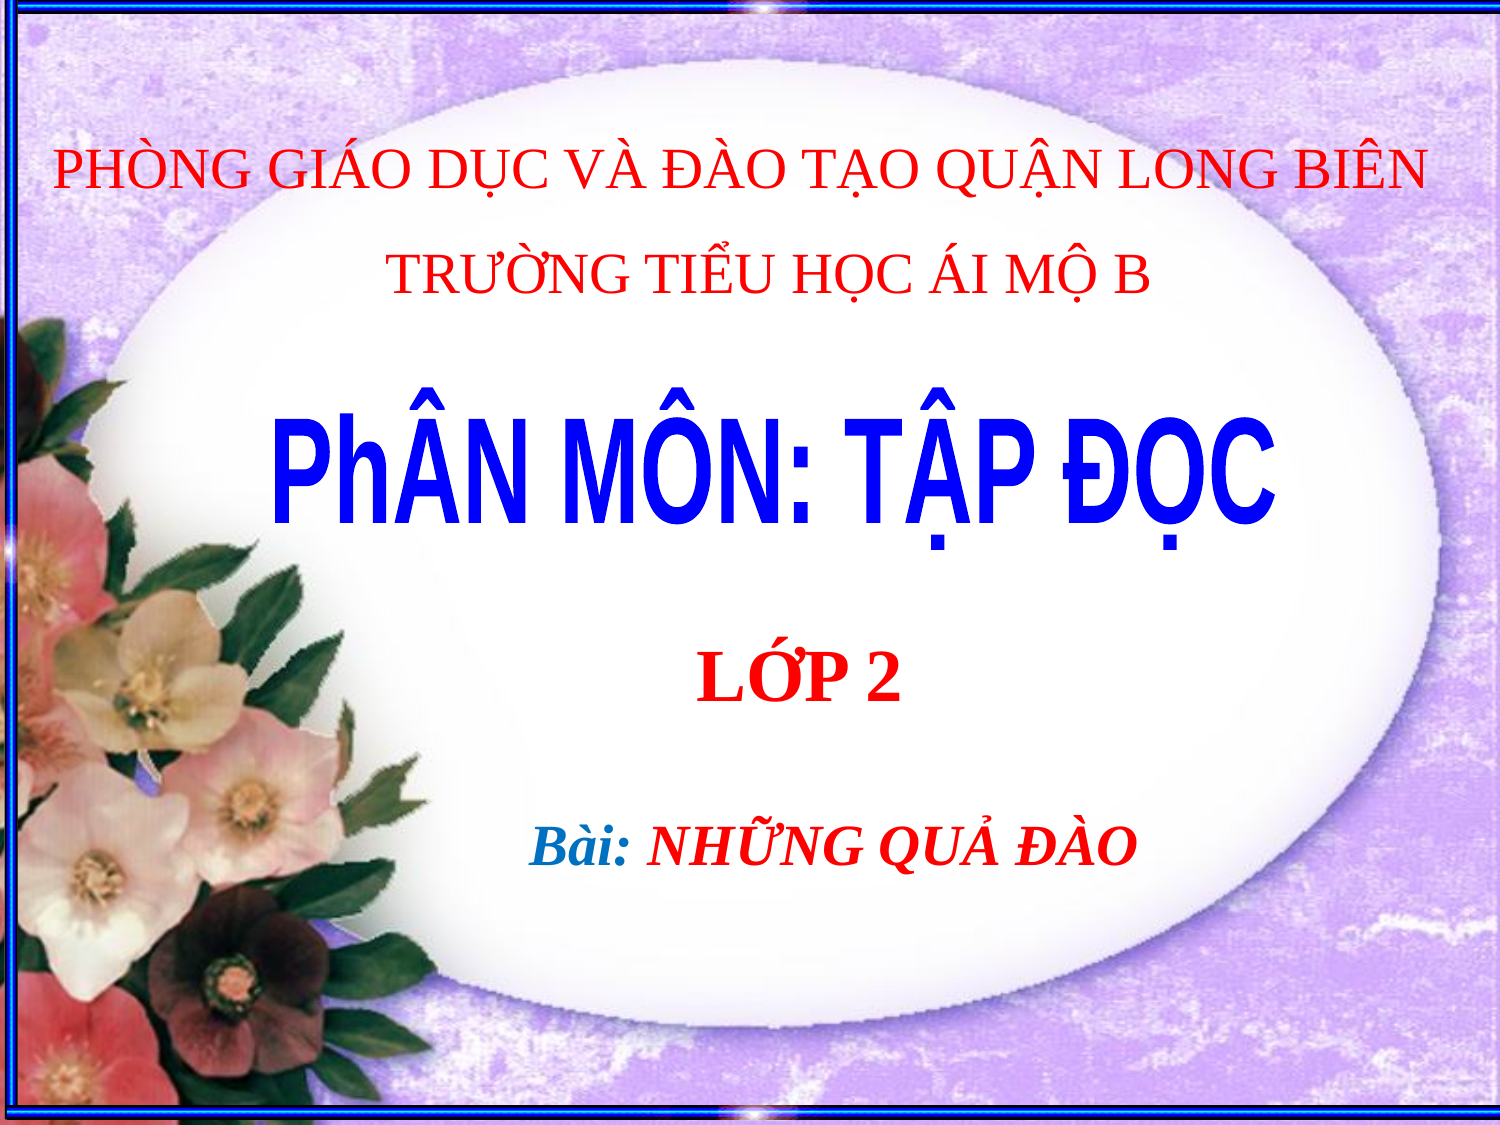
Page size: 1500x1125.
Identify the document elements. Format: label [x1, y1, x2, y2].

text_box [4, 0, 1500, 1120]
picture [0, 0, 1500, 1125]
